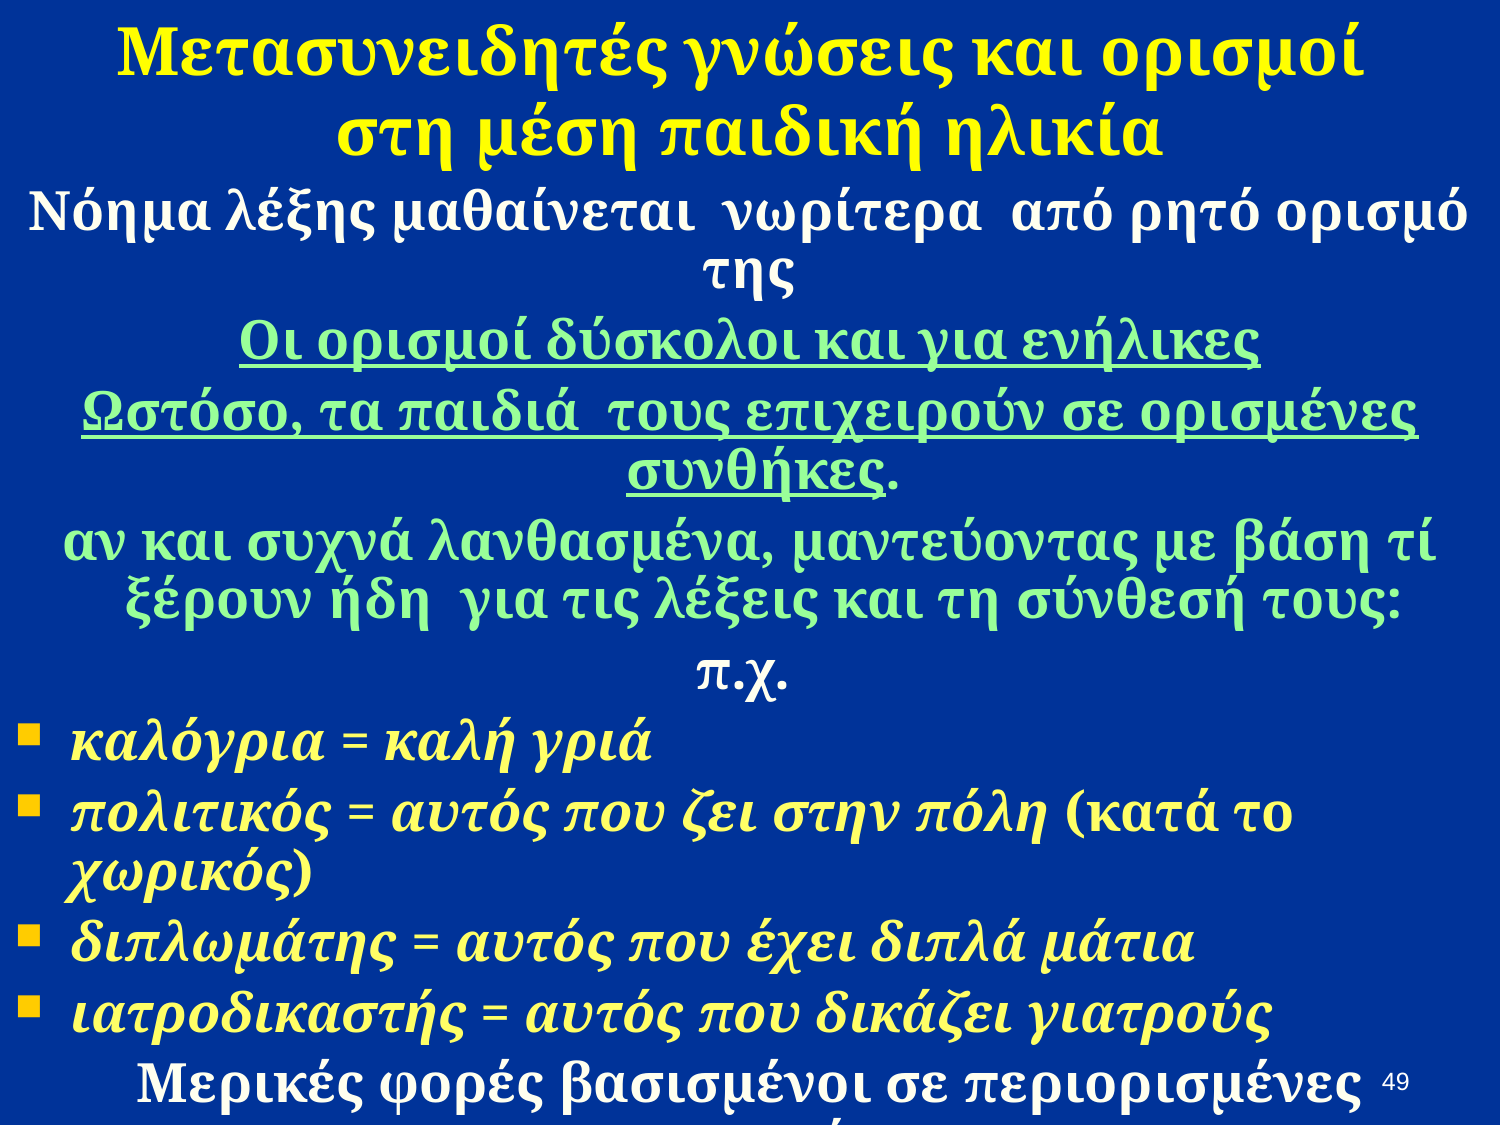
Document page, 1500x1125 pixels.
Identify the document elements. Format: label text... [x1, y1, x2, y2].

list Νόημα λέξης μαθαίνεται νωρίτερα από ρητό ορισμό της Οι ορισμοί δύσκολοι και για ενήλικες Ωστόσο, τα παιδιά τους επιχειρούν σε ορισμένες συνθήκες. αν και συχνά λανθασμένα, μαντεύοντας με βάση τί ξέρουν ήδη για τις λέξεις και τη σύνθεσή τους: π.χ. καλόγρια = καλή γριά πολιτικός = αυτός που ζει στην πόλη (κατά το χωρικός) διπλωμάτης = αυτός που έχει διπλά μάτια ιατροδικαστής = αυτός που δικάζει γιατρούς Μερικές φορές βασισμένοι σε περιορισμένες εμπειρίες: αρχόντισσα = όμορφη κυρία με πολλά καλλυντικά που κάθεται στο σαλόνι [0, 175, 1500, 1093]
slide_number 49 [1074, 1093, 1425, 1104]
title Μετασυνειδητές γνώσεις και ορισμοί στη μέση παιδική ηλικία [74, 0, 1426, 175]
